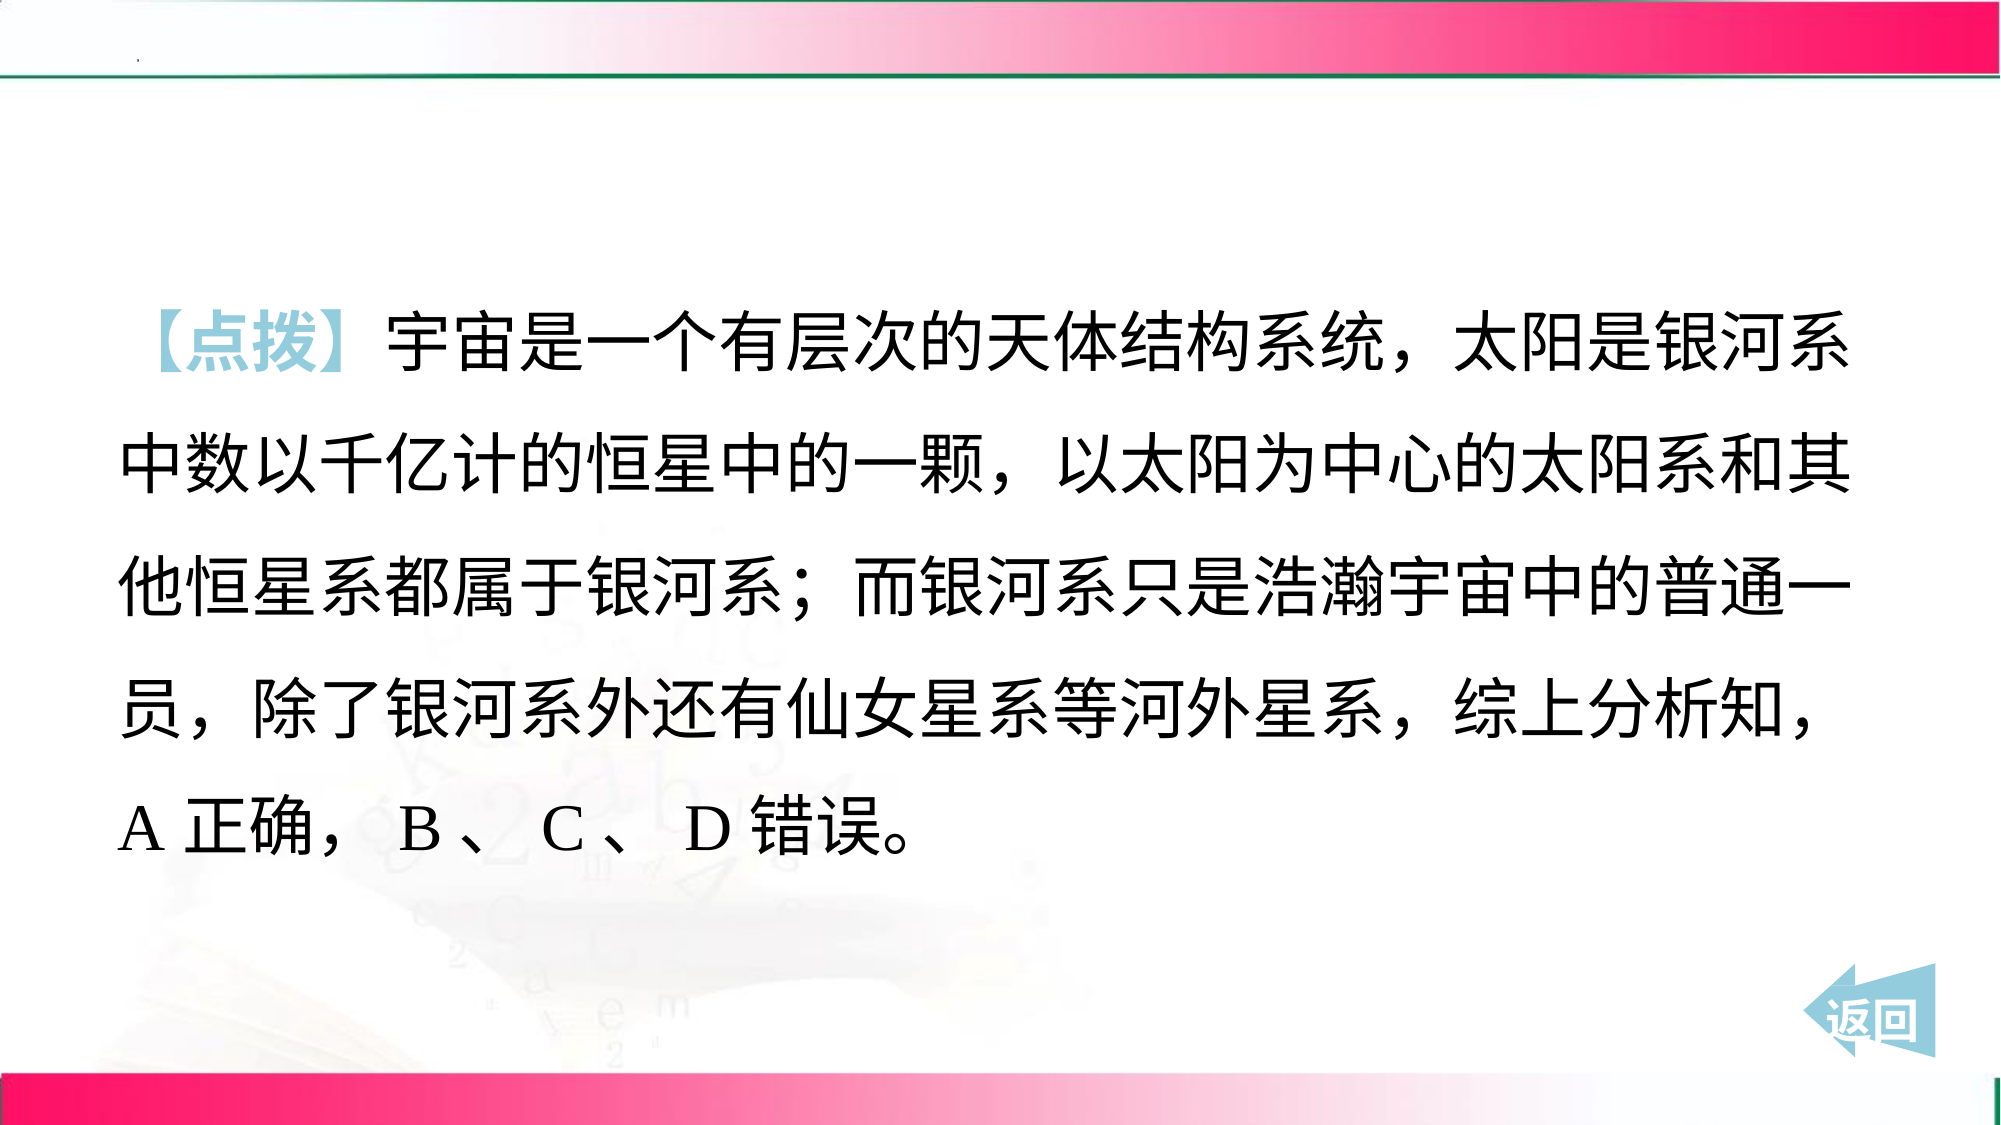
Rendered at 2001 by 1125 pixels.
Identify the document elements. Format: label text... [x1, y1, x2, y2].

text_box 返回 [1803, 963, 1936, 1058]
picture [0, 0, 2001, 1125]
text_box 【点拨】宇宙是一个有层次的天体结构系统，太阳是银河系 中数以千亿计的恒星中的一颗，以太阳为中心的太阳系和其 他恒星系都属于银河系；而银河系只是浩瀚宇宙中的普通一 员，除了银河系外还有仙女星系等河外星系，综上分析知， A正确，B、C、D错误。 [117, 257, 1882, 852]
